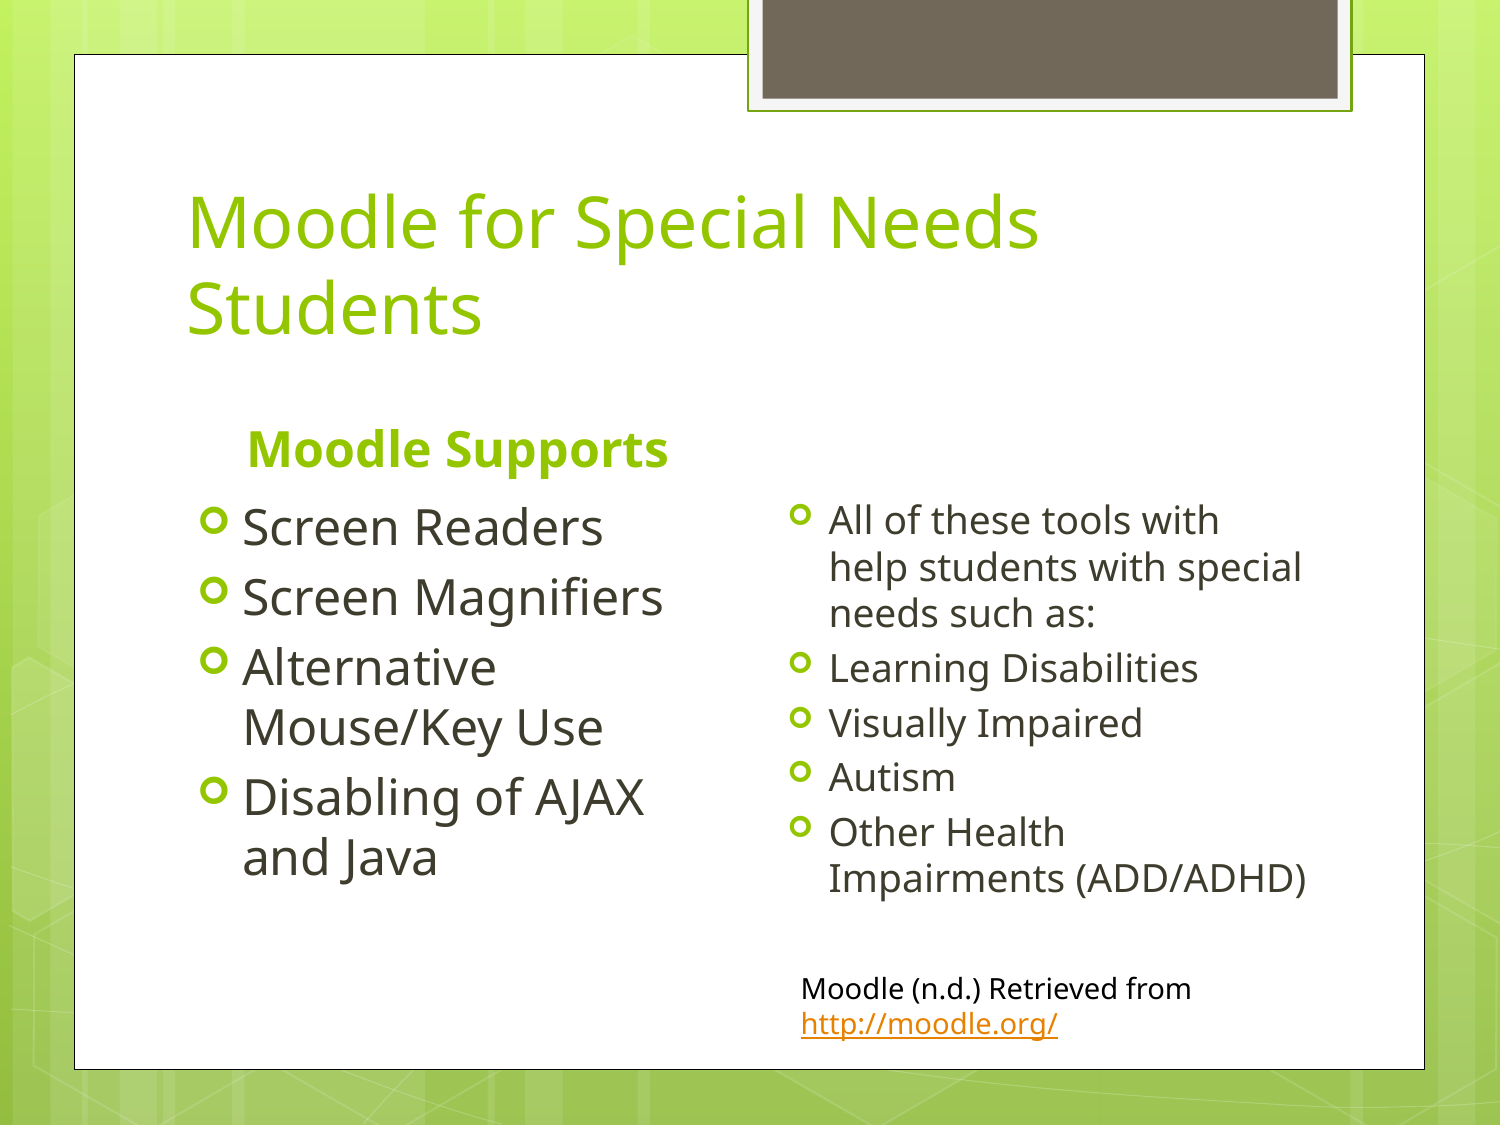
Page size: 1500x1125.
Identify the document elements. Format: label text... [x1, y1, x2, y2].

list Moodle Supports [231, 379, 734, 485]
list All of these tools with help students with special needs such as: Learning Disabilities Visually Impaired Autism Other Health Impairments (ADD/ADHD) [761, 487, 1323, 954]
title Moodle for Special Needs Students [171, 168, 1324, 357]
list Screen Readers Screen Magnifiers Alternative Mouse/Key Use Disabling of AJAX and Java [170, 487, 732, 954]
text_box Moodle (n.d.) Retrieved from http://moodle.org/ [785, 963, 1424, 1053]
